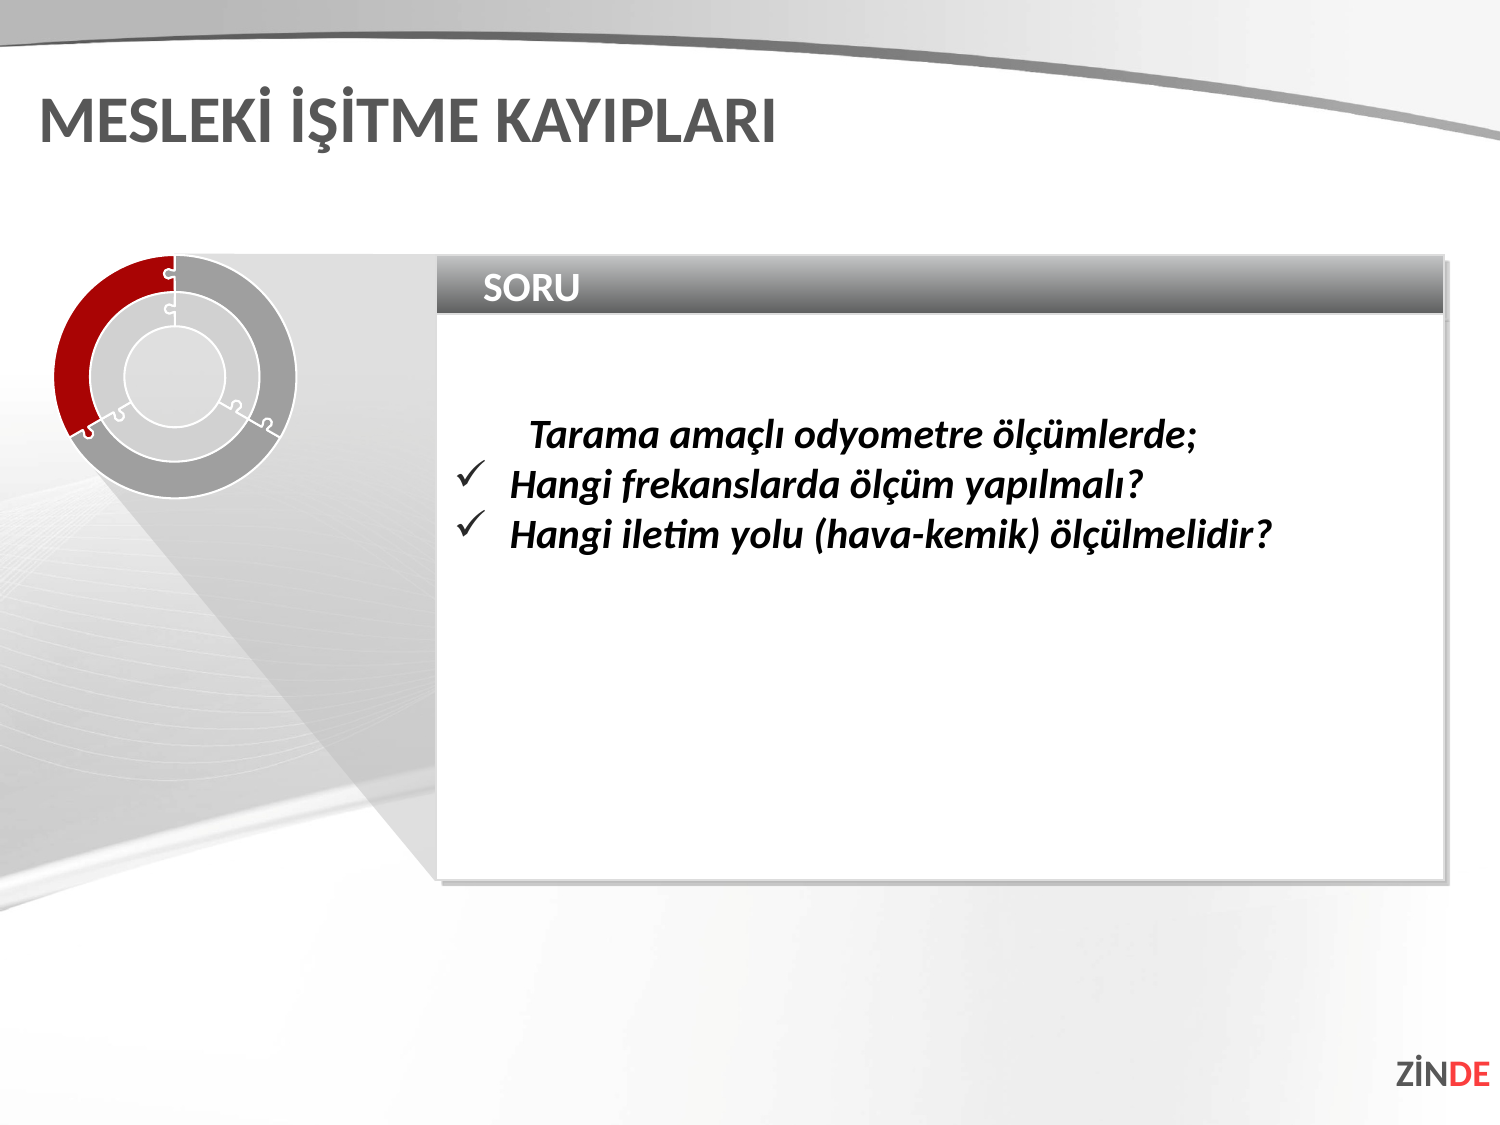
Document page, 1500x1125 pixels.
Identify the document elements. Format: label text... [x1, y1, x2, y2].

text_box SORU [435, 255, 1444, 314]
text_box ZİNDE [1393, 1049, 1491, 1125]
text_box Tarama amaçlı odyometre ölçümlerde; Hangi frekanslarda ölçüm yapılmalı? Hangi iletim yolu (hava-kemik) ölçülmelidir? [435, 314, 1444, 881]
picture [0, 0, 1500, 1125]
text_box MESLEKİ İŞİTME KAYIPLARI [38, 67, 1485, 174]
text_box [125, 253, 436, 882]
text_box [52, 254, 297, 499]
